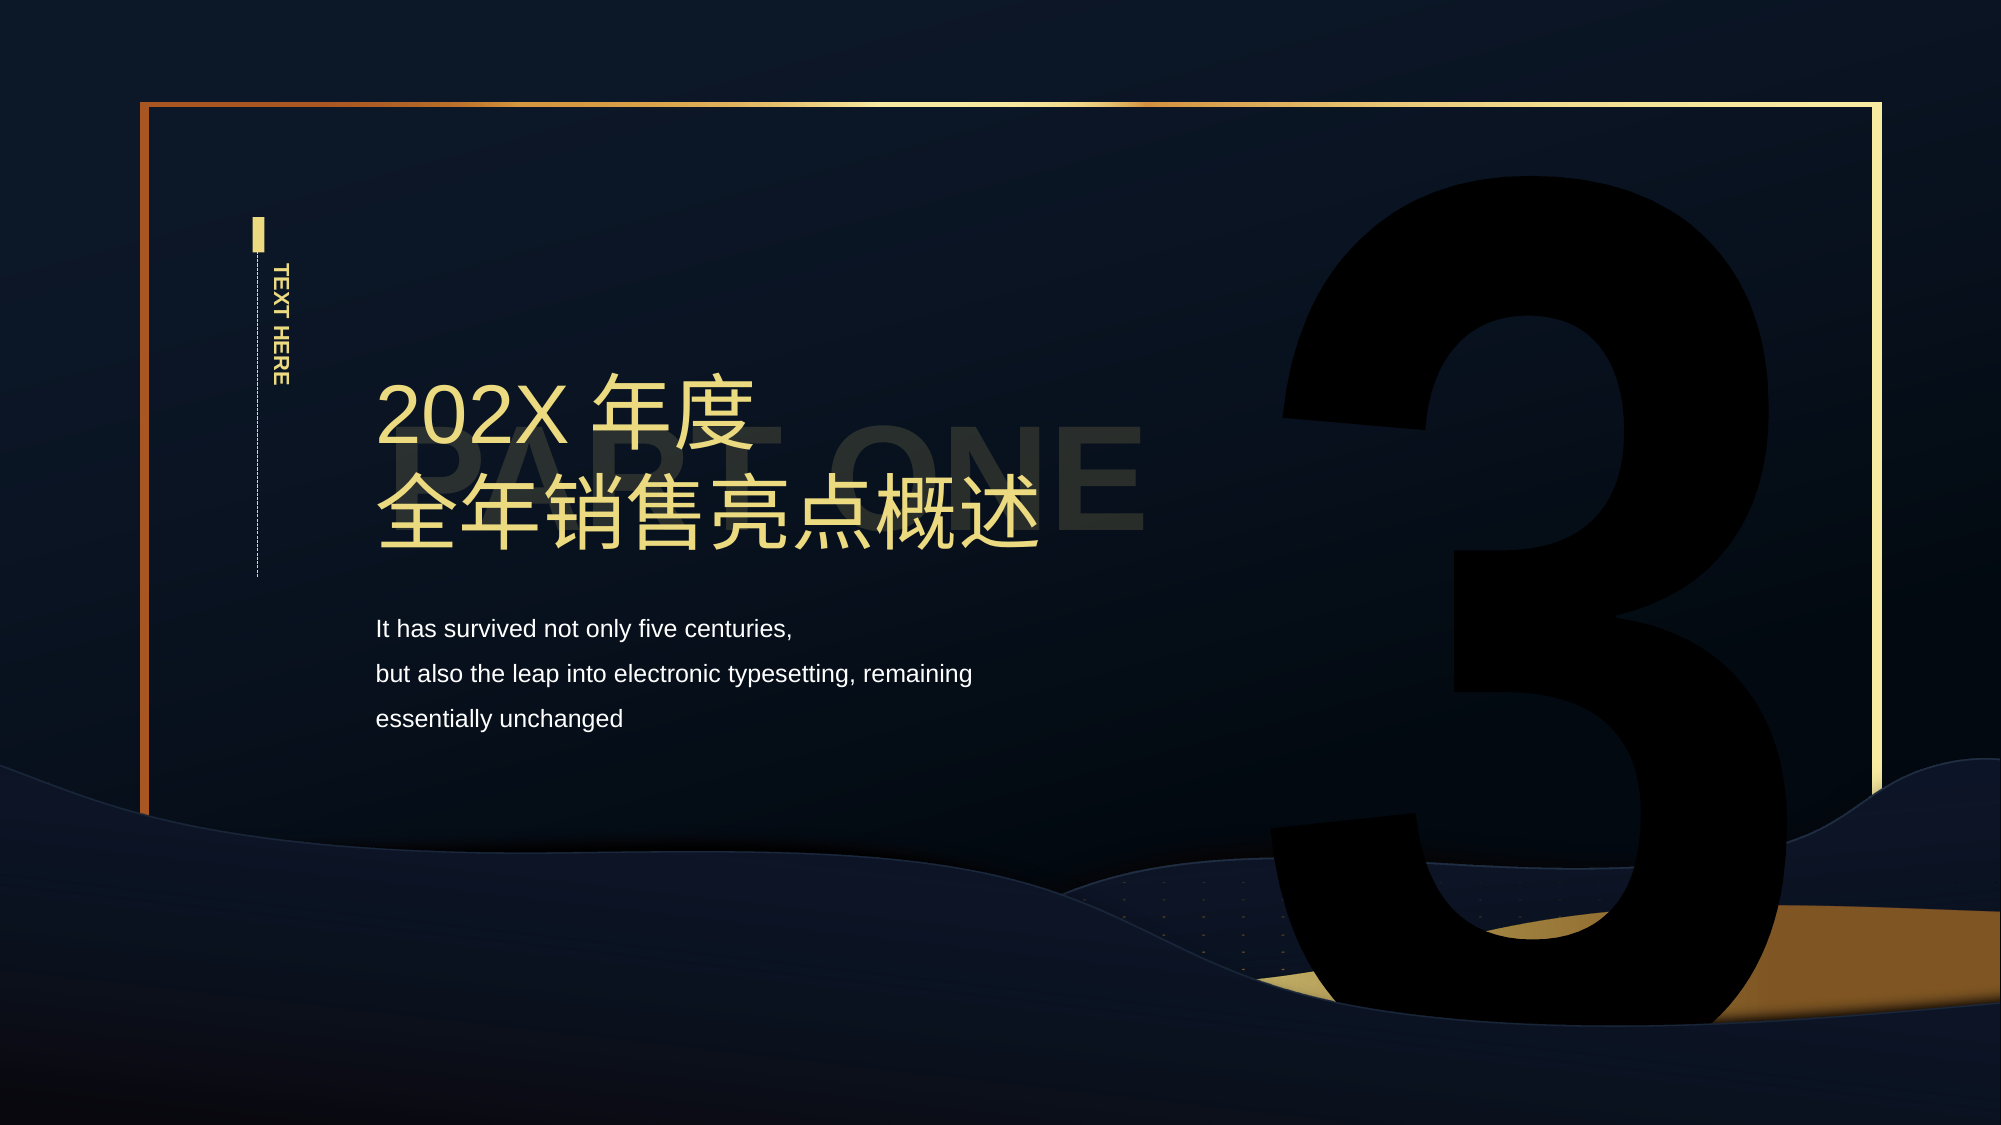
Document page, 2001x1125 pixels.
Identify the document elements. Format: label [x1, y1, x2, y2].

text_box [78, 391, 439, 403]
picture [0, 0, 2001, 1125]
